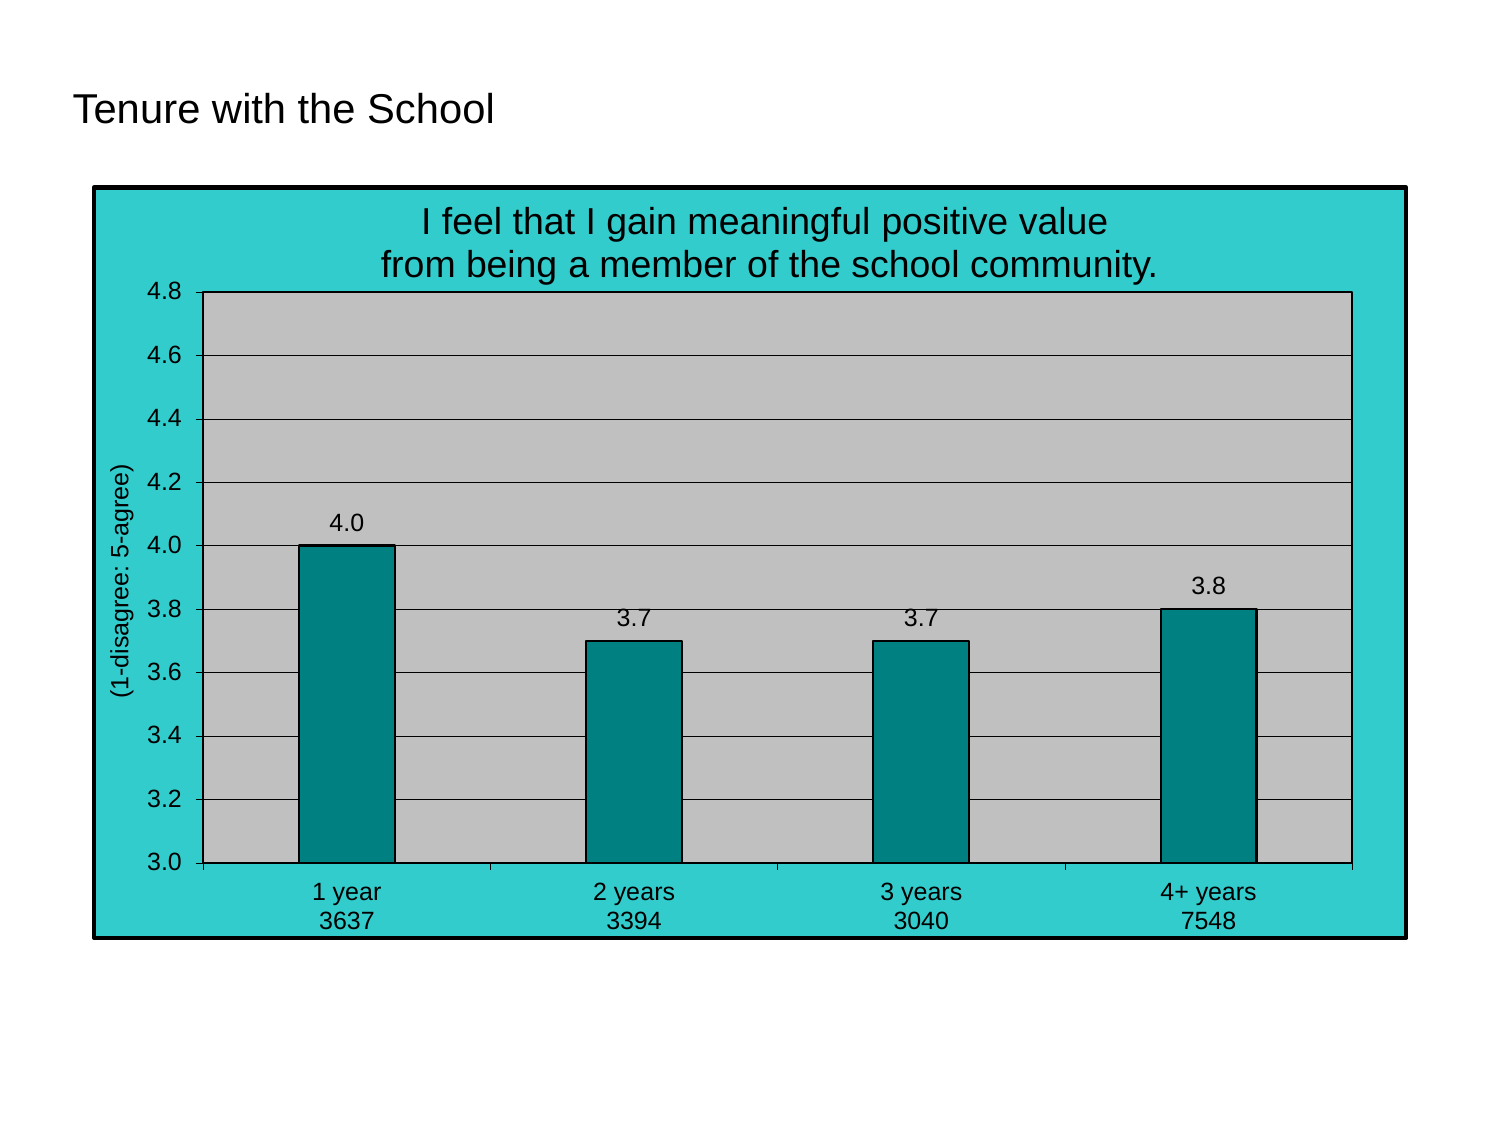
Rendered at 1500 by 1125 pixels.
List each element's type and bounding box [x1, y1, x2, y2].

picture [91, 185, 1409, 940]
